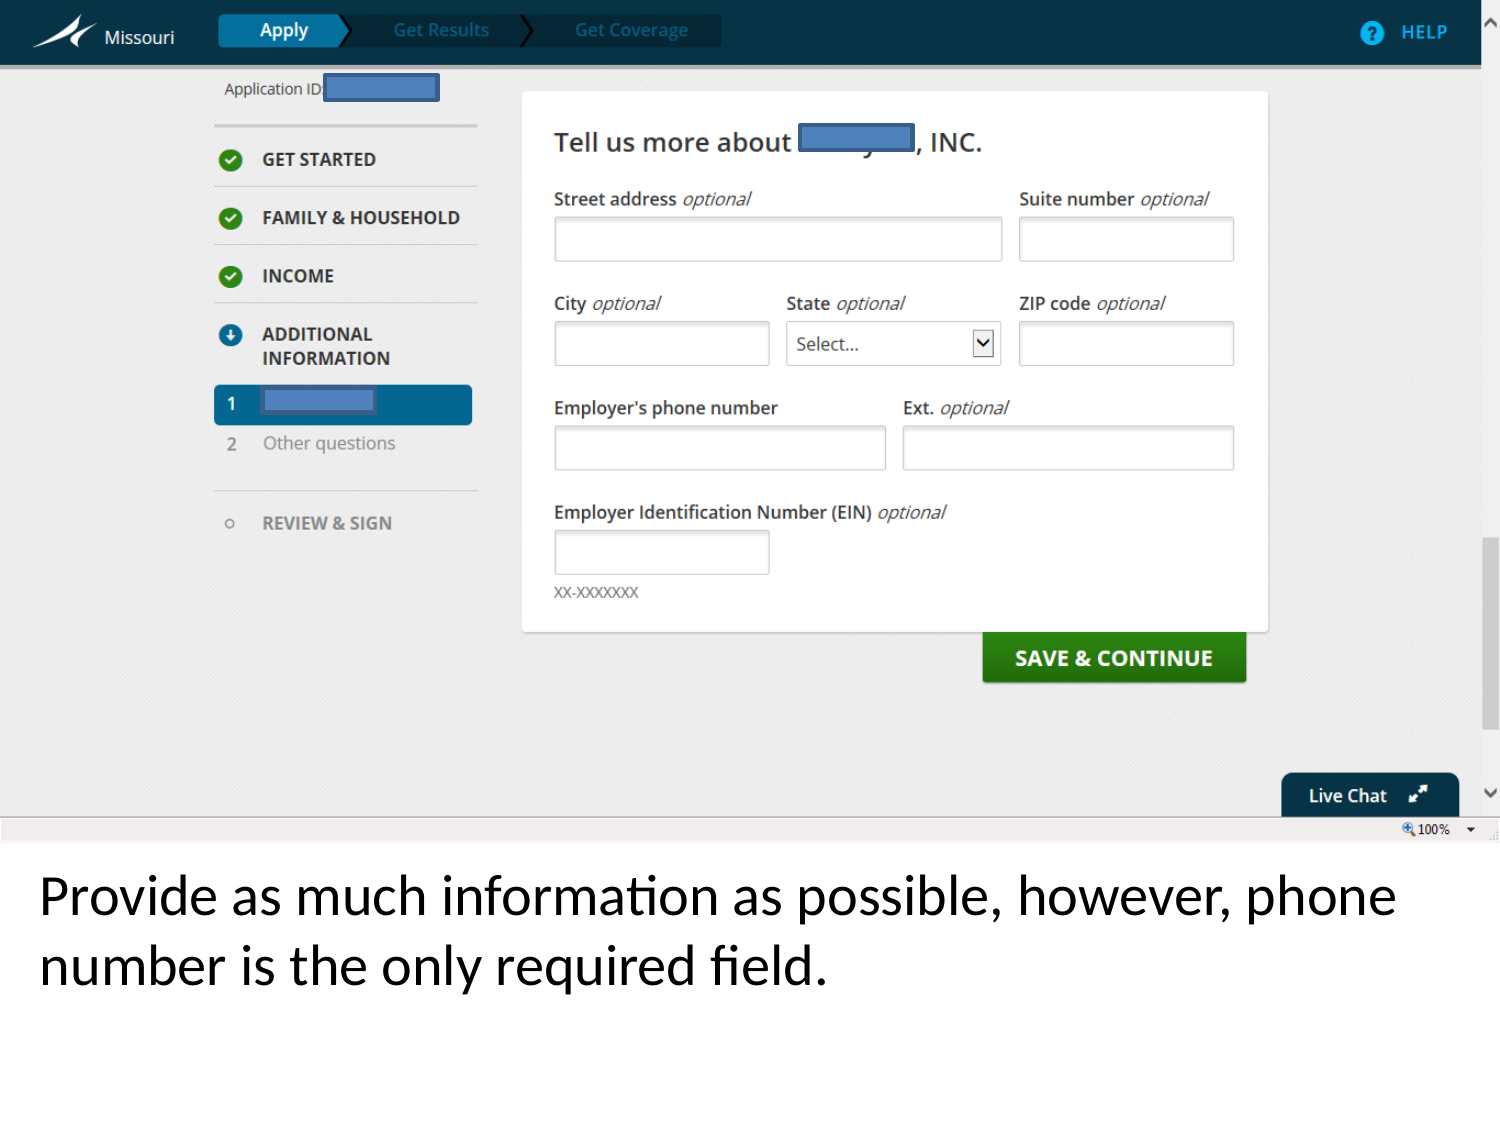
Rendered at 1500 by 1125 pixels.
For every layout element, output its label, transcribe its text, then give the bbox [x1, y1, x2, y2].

picture [0, 0, 1500, 844]
text_box Provide as much information as possible, however, phone number is the only required field. [24, 853, 1463, 1007]
